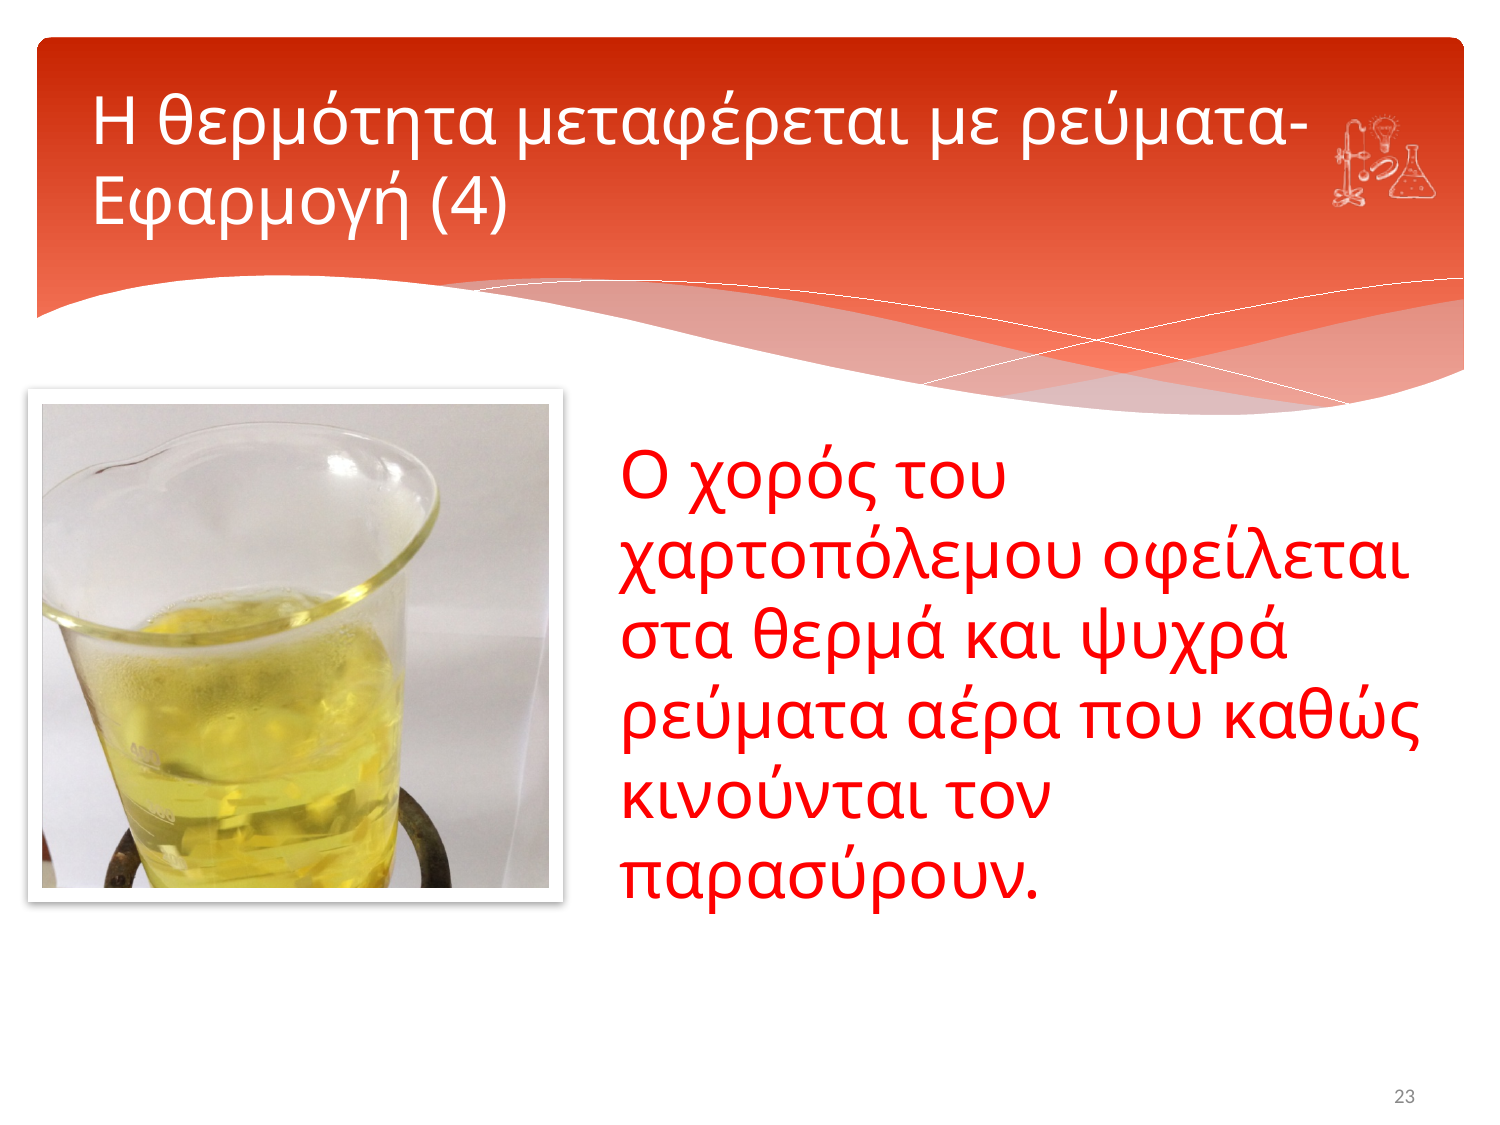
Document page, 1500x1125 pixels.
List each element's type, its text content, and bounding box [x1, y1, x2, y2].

slide_number 23 [1309, 1065, 1500, 1125]
picture [42, 392, 549, 900]
text_box Ο χορός του χαρτοπόλεμου οφείλεται στα θερμά και ψυχρά ρεύματα αέρα που καθώς κινούνται τον παρασύρουν. [604, 424, 1468, 920]
picture [1313, 97, 1465, 238]
title Η θερμότητα μεταφέρεται με ρεύματα- Εφαρμογή (4) [75, 55, 1425, 261]
